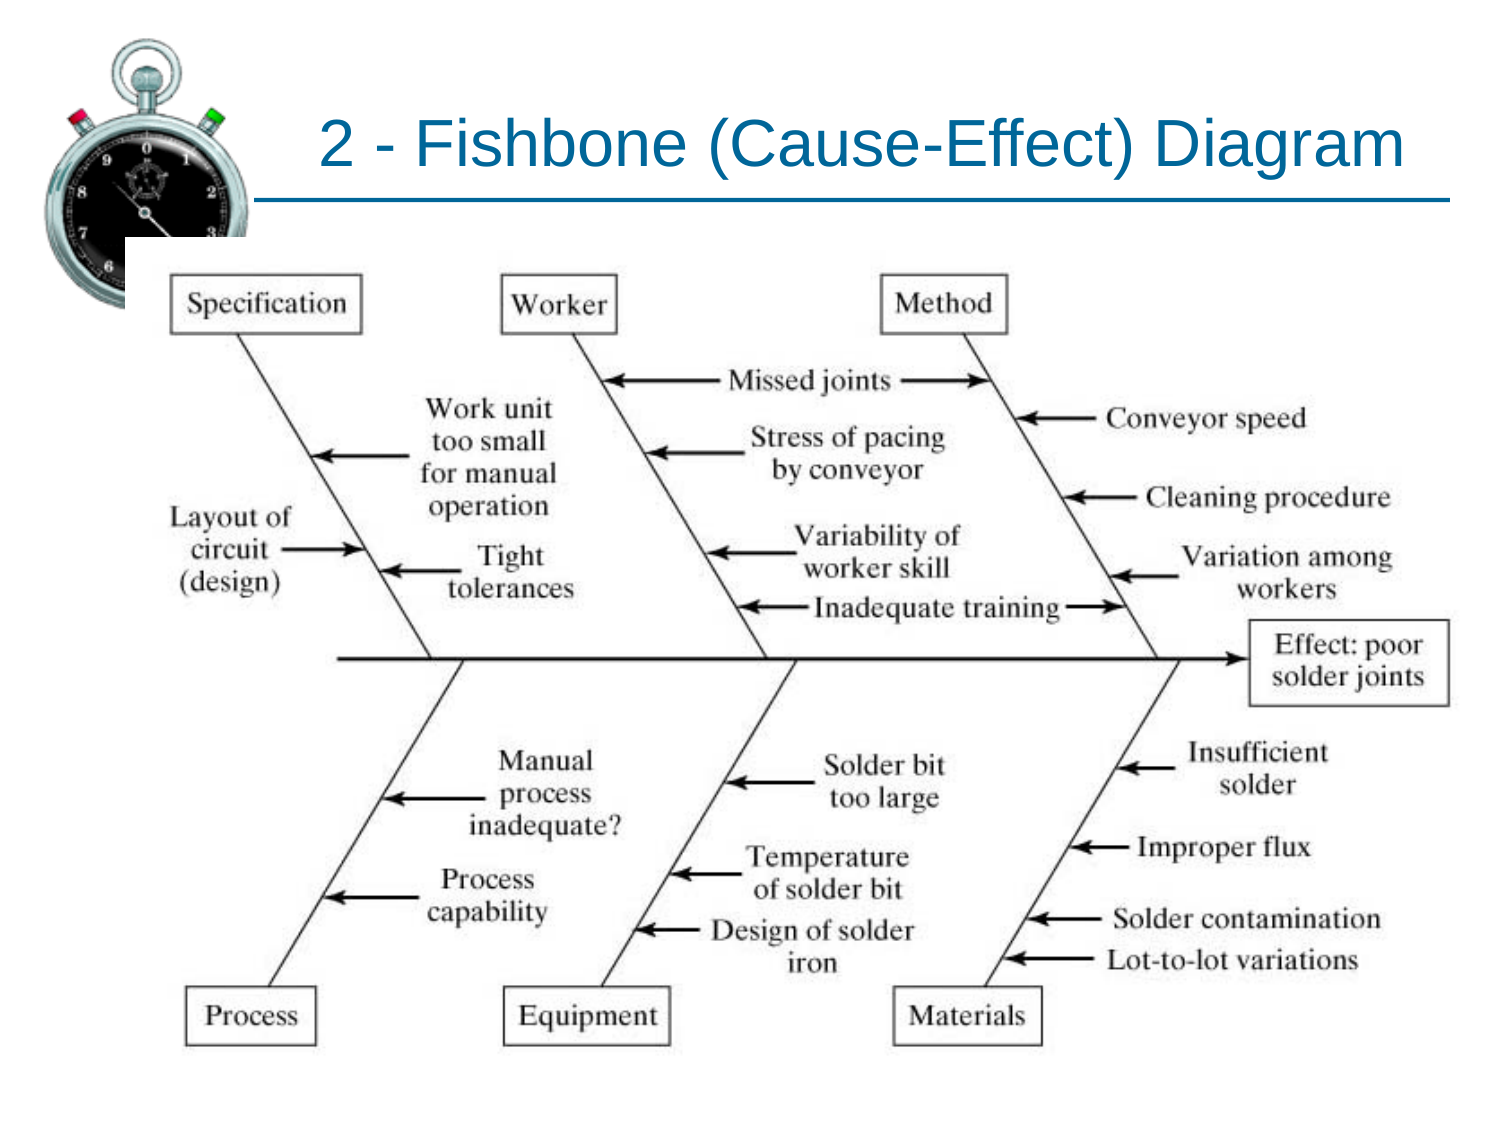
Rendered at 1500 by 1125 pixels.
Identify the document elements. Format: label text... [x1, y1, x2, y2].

title 2 - Fishbone (Cause-Effect) Diagram [275, 37, 1450, 188]
picture [37, 37, 1463, 1100]
